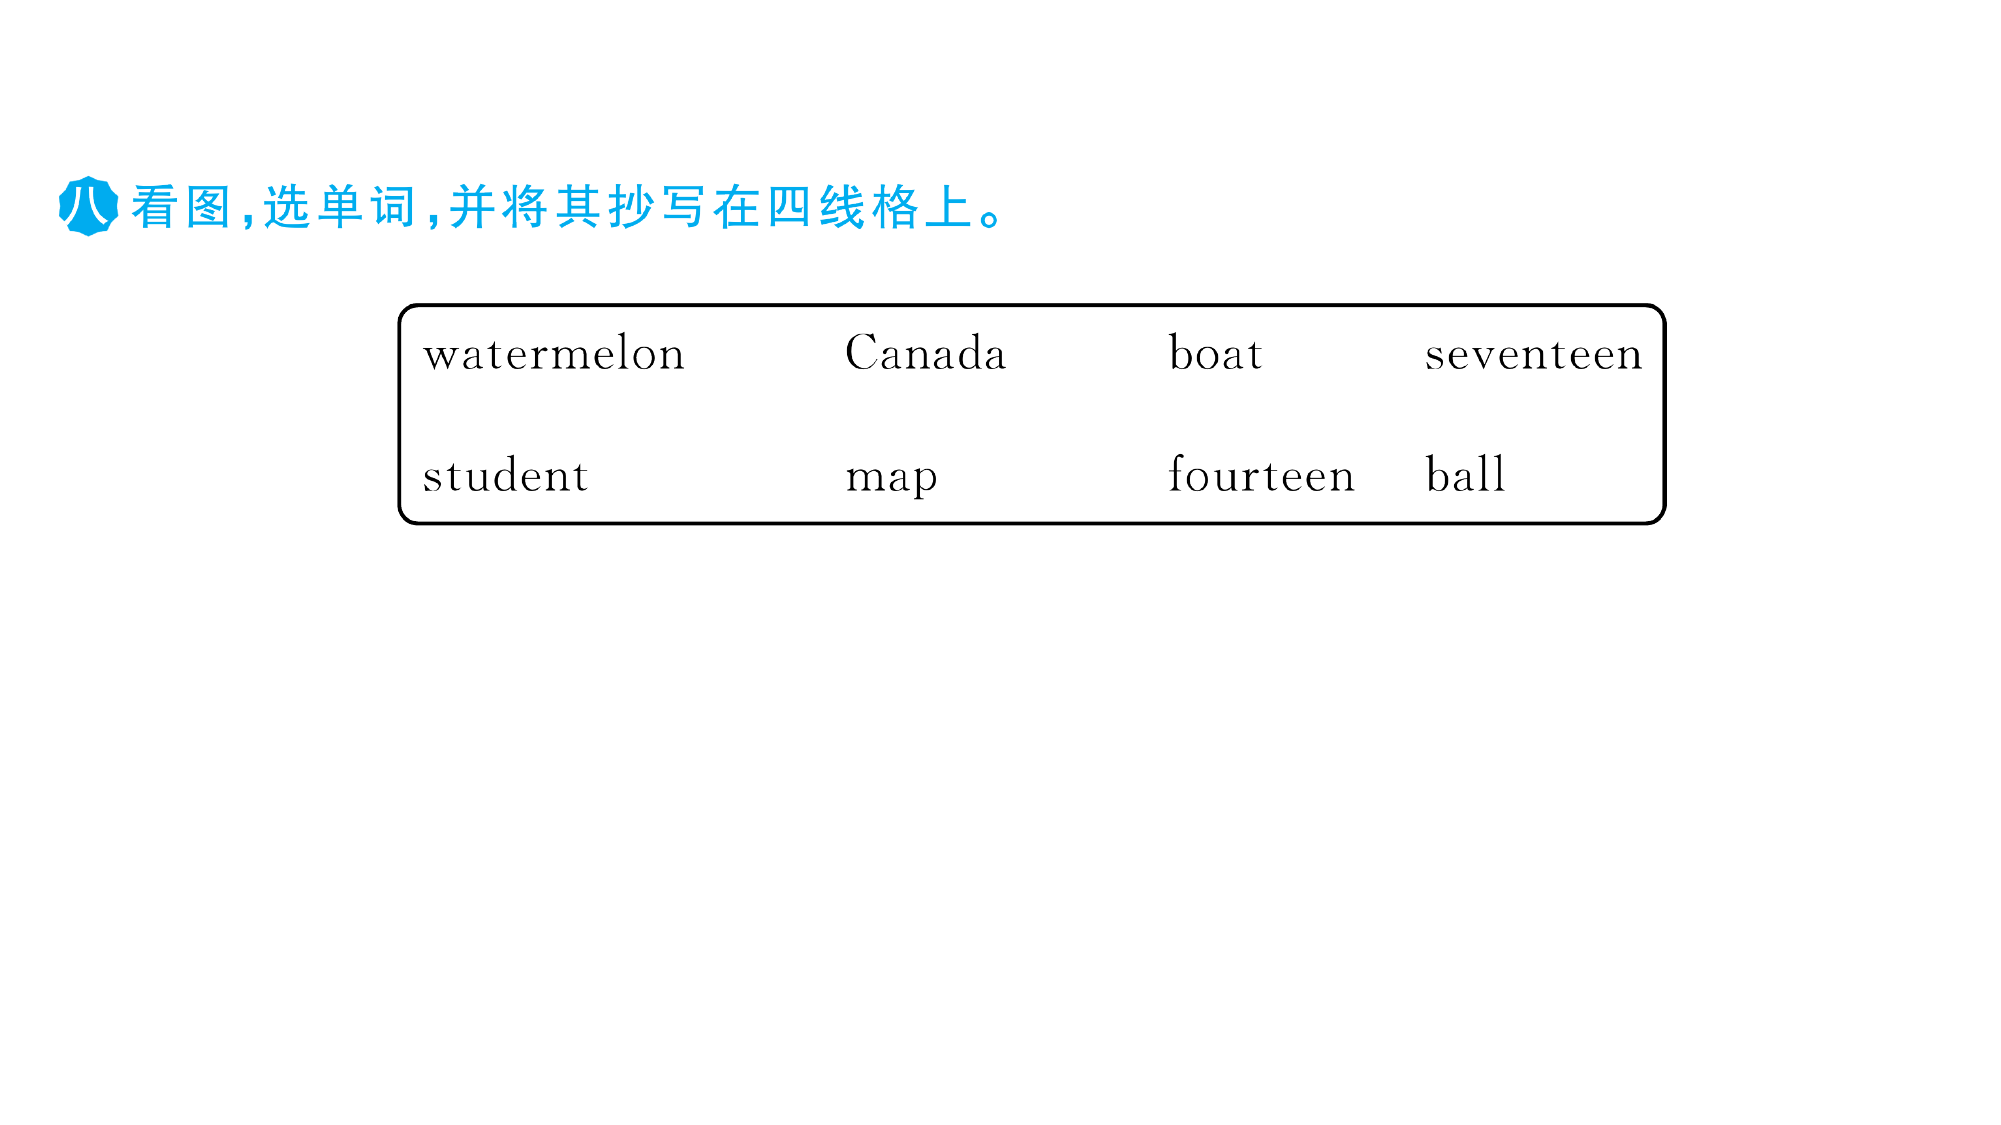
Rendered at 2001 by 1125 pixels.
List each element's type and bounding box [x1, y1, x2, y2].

picture [55, 137, 1945, 565]
